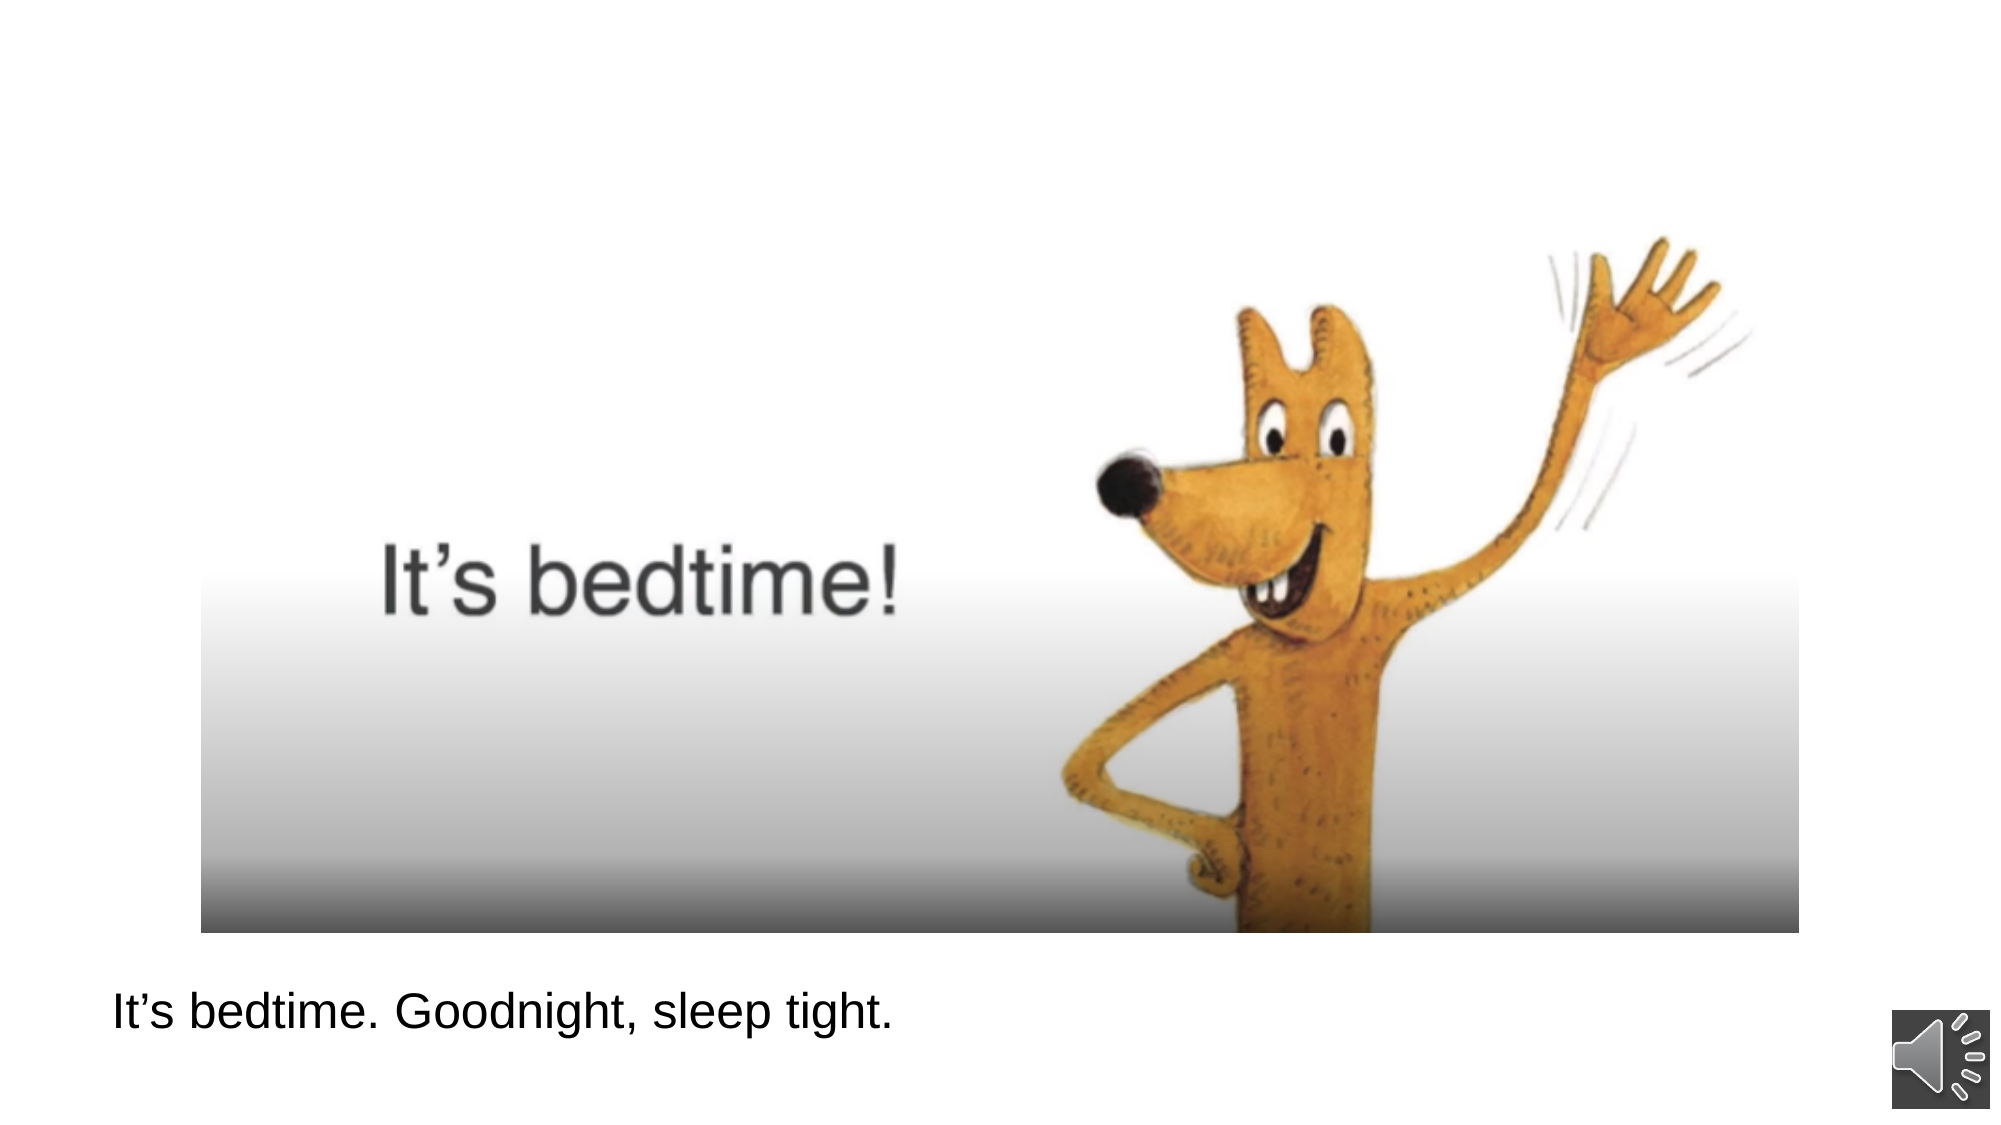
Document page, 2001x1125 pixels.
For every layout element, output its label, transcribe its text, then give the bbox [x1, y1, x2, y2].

picture [1891, 1009, 1992, 1110]
text_box It’s bedtime. Goodnight, sleep tight. [96, 971, 2000, 1047]
picture [200, 46, 1799, 933]
